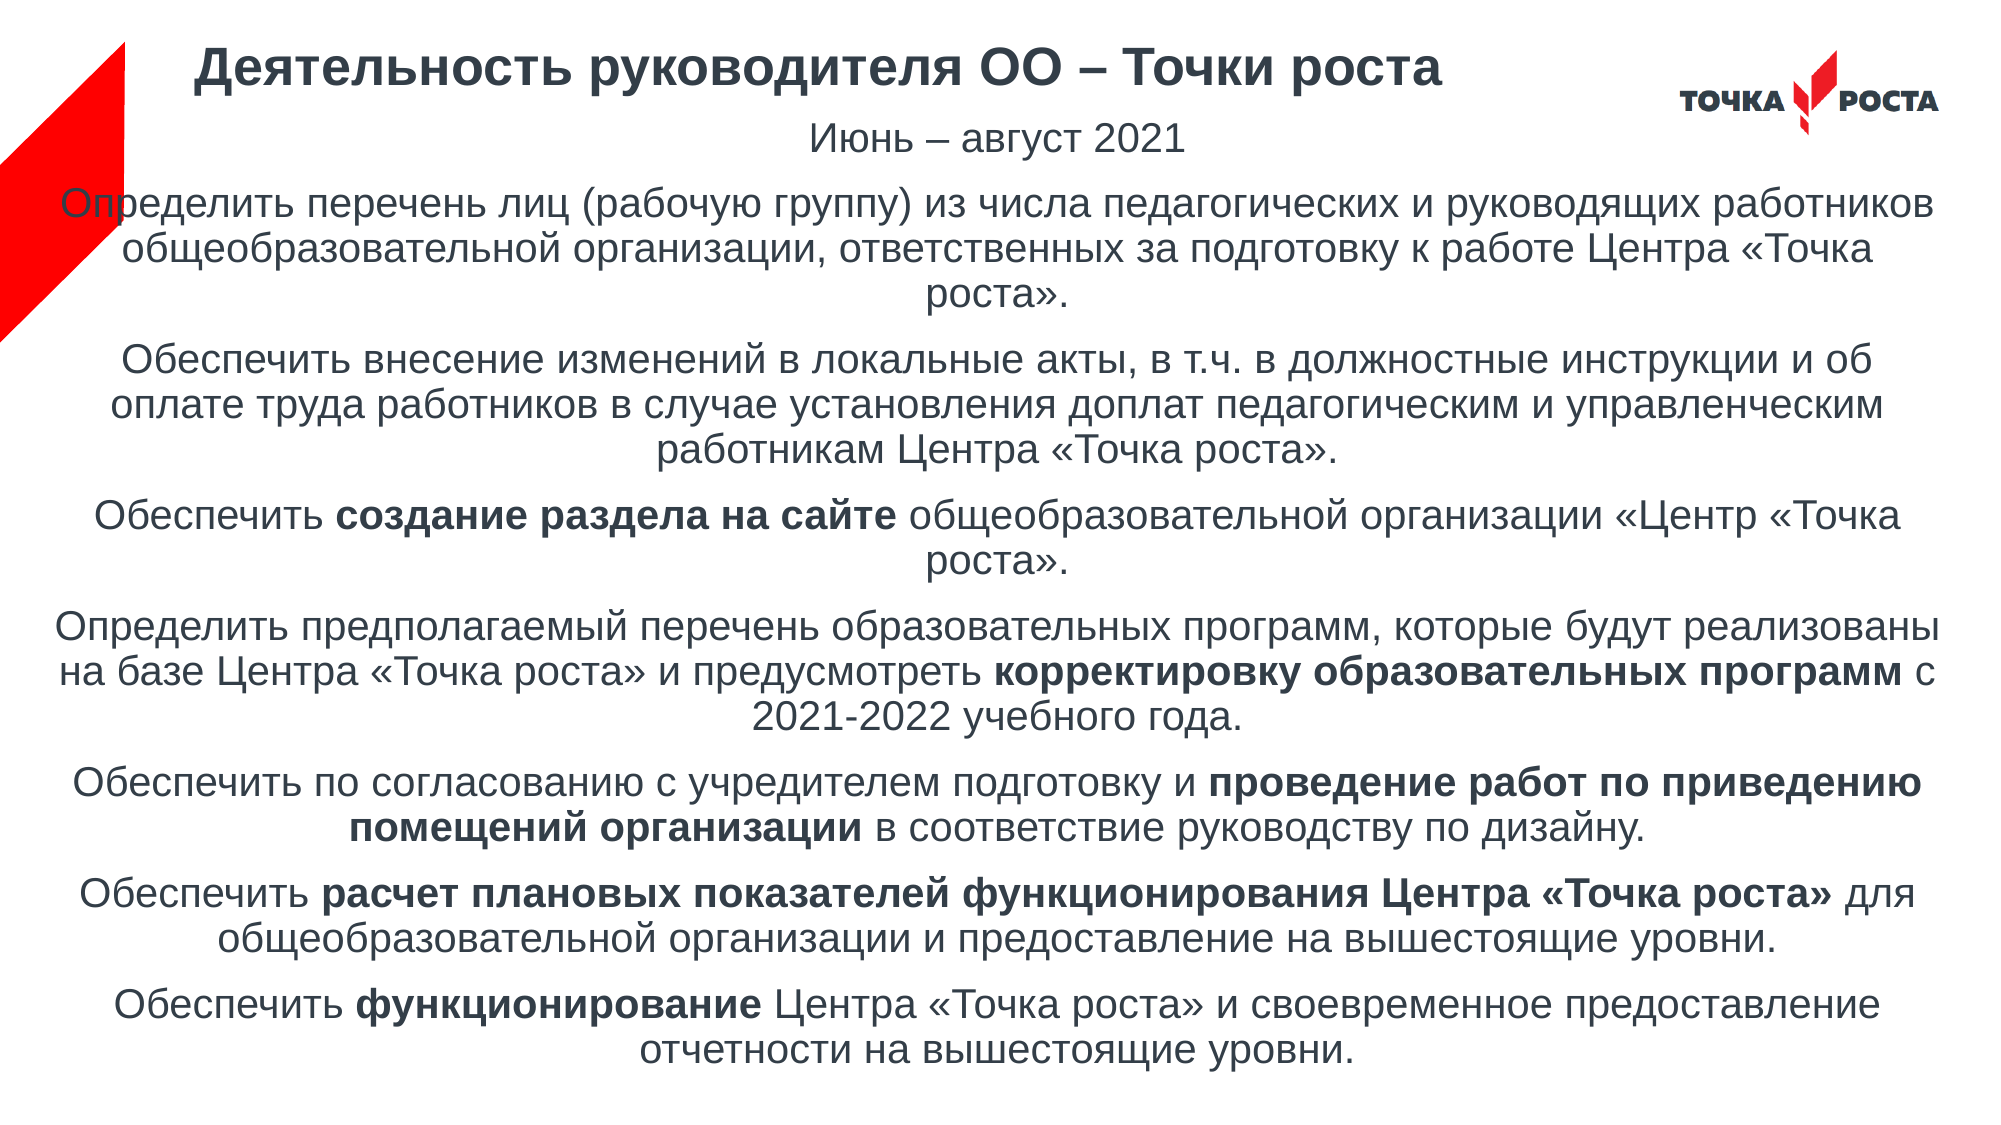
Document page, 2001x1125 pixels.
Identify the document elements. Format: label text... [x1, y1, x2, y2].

picture [1732, 42, 1947, 108]
title Деятельность руководителя ОО – Точки роста [186, 12, 1732, 108]
list Июнь – август 2021 Определить перечень лиц (рабочую группу) из числа педагогических и руководящих работников общеобразовательной организации, ответственных за подготовку к работе Центра «Точка роста». Обеспечить внесение изменений в локальные акты, в т.ч. в должностные инструкции и об оплате труда работников в случае установления доплат педагогическим и управленческим работникам Центра «Точка роста». Обеспечить создание раздела на сайте общеобразовательной организации «Центр «Точка роста». Определить предполагаемый перечень образовательных программ, которые будут реализованы на базе Центра «Точка роста» и предусмотреть корректировку образовательных программ с 2021-2022 учебного года. Обеспечить по согласованию с учредителем подготовку и проведение работ по приведению помещений организации в соответствие руководству по дизайну. Обеспечить расчет плановых показателей функционирования Центра «Точка роста» для общеобразовательной организации и предоставление на вышестоящие уровни. Обеспечить функционирование Центра «Точка роста» и своевременное предоставление отчетности на вышестоящие уровни. [44, 108, 1951, 1079]
